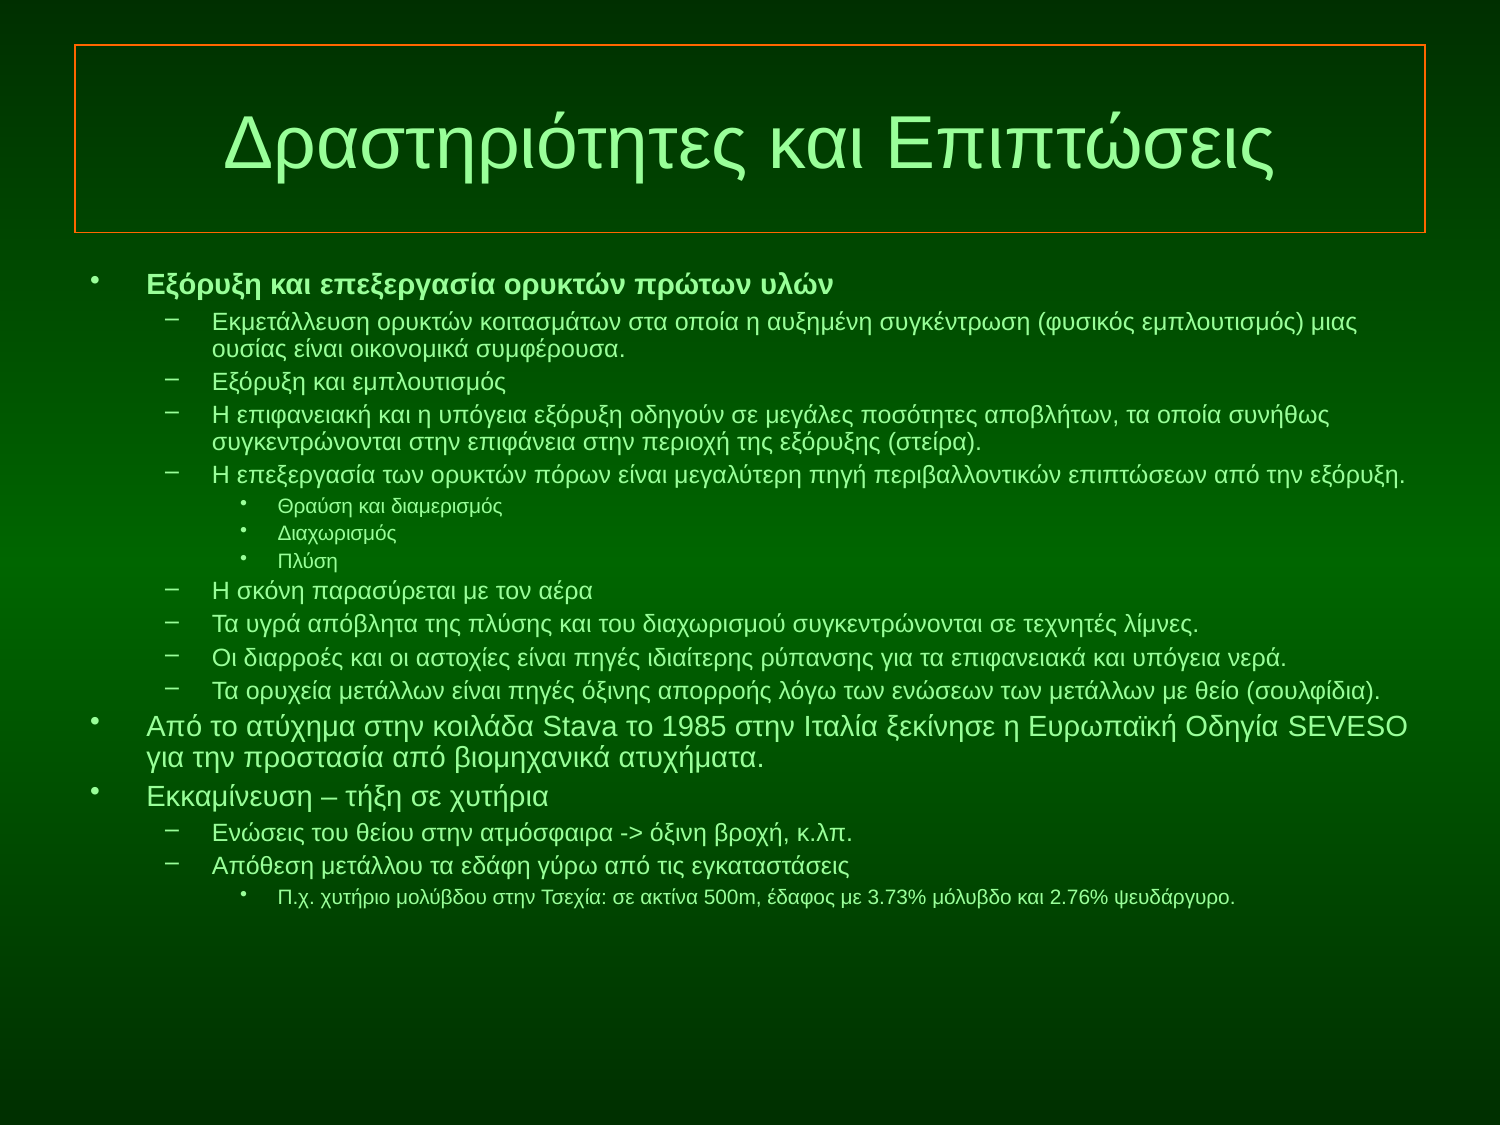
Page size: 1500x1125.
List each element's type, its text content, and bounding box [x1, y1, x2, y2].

list Εξόρυξη και επεξεργασία ορυκτών πρώτων υλών Εκμετάλλευση ορυκτών κοιτασμάτων στα οποία η αυξημένη συγκέντρωση (φυσικός εμπλουτισμός) μιας ουσίας είναι οικονομικά συμφέρουσα. Εξόρυξη και εμπλουτισμός Η επιφανειακή και η υπόγεια εξόρυξη οδηγούν σε μεγάλες ποσότητες αποβλήτων, τα οποία συνήθως συγκεντρώνονται στην επιφάνεια στην περιοχή της εξόρυξης (στείρα). Η επεξεργασία των ορυκτών πόρων είναι μεγαλύτερη πηγή περιβαλλοντικών επιπτώσεων από την εξόρυξη. Θραύση και διαμερισμός Διαχωρισμός Πλύση Η σκόνη παρασύρεται με τον αέρα Τα υγρά απόβλητα της πλύσης και του διαχωρισμού συγκεντρώνονται σε τεχνητές λίμνες. Οι διαρροές και οι αστοχίες είναι πηγές ιδιαίτερης ρύπανσης για τα επιφανειακά και υπόγεια νερά. Τα ορυχεία μετάλλων είναι πηγές όξινης απορροής λόγω των ενώσεων των μετάλλων με θείο (σουλφίδια). Από το ατύχημα στην κοιλάδα Stava το 1985 στην Ιταλία ξεκίνησε η Ευρωπαϊκή Οδηγία SEVESO για την προστασία από βιομηχανικά ατυχήματα. Εκκαμίνευση – τήξη σε χυτήρια Ενώσεις του θείου στην ατμόσφαιρα -> όξινη βροχή, κ.λπ. Απόθεση μετάλλου τα εδάφη γύρω από τις εγκαταστάσεις Π.χ. χυτήριο μολύβδου στην Τσεχία: σε ακτίνα 500m, έδαφος με 3.73% μόλυβδο και 2.76% ψευδάργυρο. [74, 262, 1426, 1006]
title Δραστηριότητες και Επιπτώσεις [74, 44, 1426, 233]
